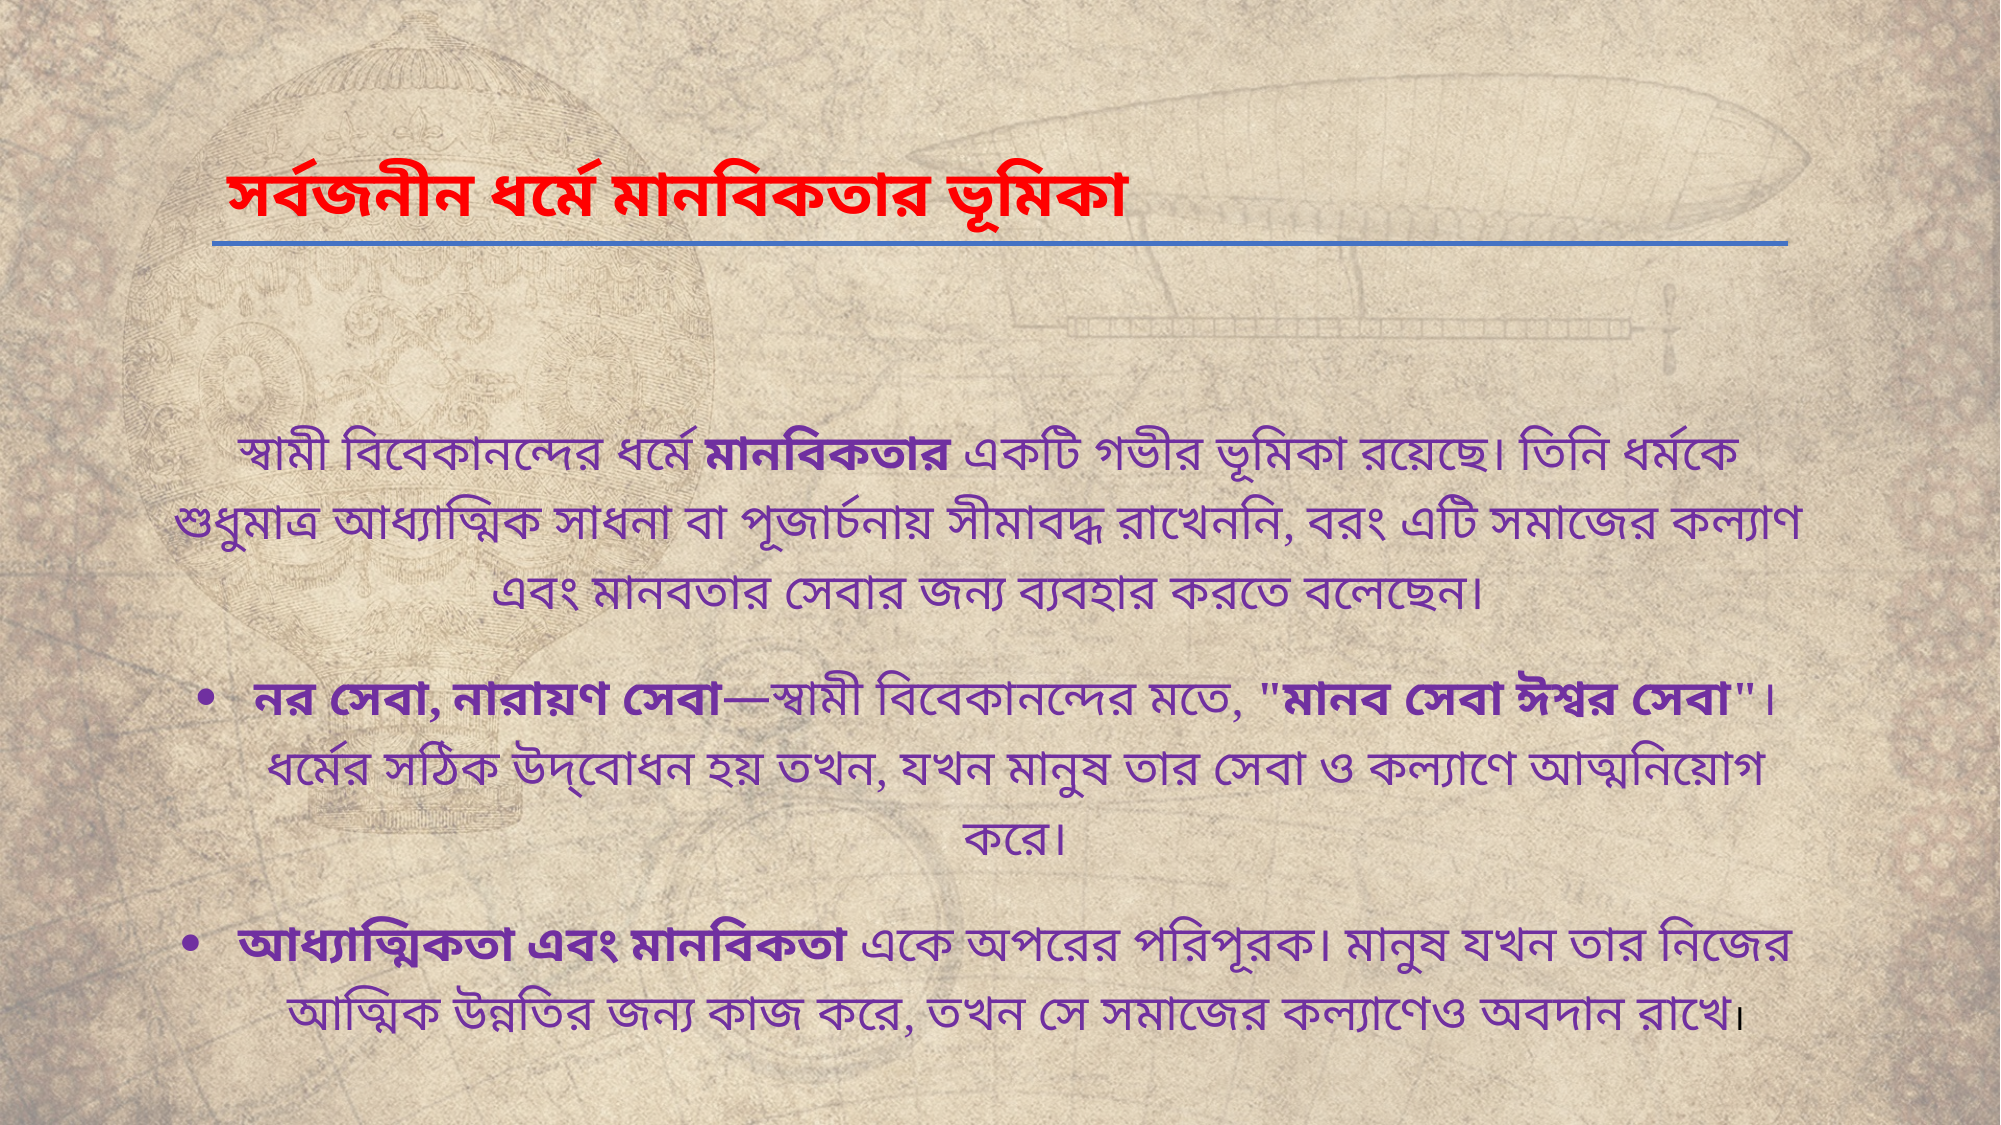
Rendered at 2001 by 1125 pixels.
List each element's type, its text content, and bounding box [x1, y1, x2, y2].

list স্বামী বিবেকানন্দের ধর্মে মানবিকতার একটি গভীর ভূমিকা রয়েছে। তিনি ধর্মকে শুধুমাত্র আধ্যাত্মিক সাধনা বা পূজার্চনায় সীমাবদ্ধ রাখেননি, বরং এটি সমাজের কল্যাণ এবং মানবতার সেবার জন্য ব্যবহার করতে বলেছেন। নর সেবা, নারায়ণ সেবা—স্বামী বিবেকানন্দের মতে, "মানব সেবা ঈশ্বর সেবা"। ধর্মের সঠিক উদ্‌বোধন হয় তখন, যখন মানুষ তার সেবা ও কল্যাণে আত্মনিয়োগ করে। আধ্যাত্মিকতা এবং মানবিকতা একে অপরের পরিপূরক। মানুষ যখন তার নিজের আত্মিক উন্নতির জন্য কাজ করে, তখন সে সমাজের কল্যাণেও অবদান রাখে। [146, 241, 1831, 1063]
title সর্বজনীন ধর্মে মানবিকতার ভূমিকা [212, 0, 1788, 241]
